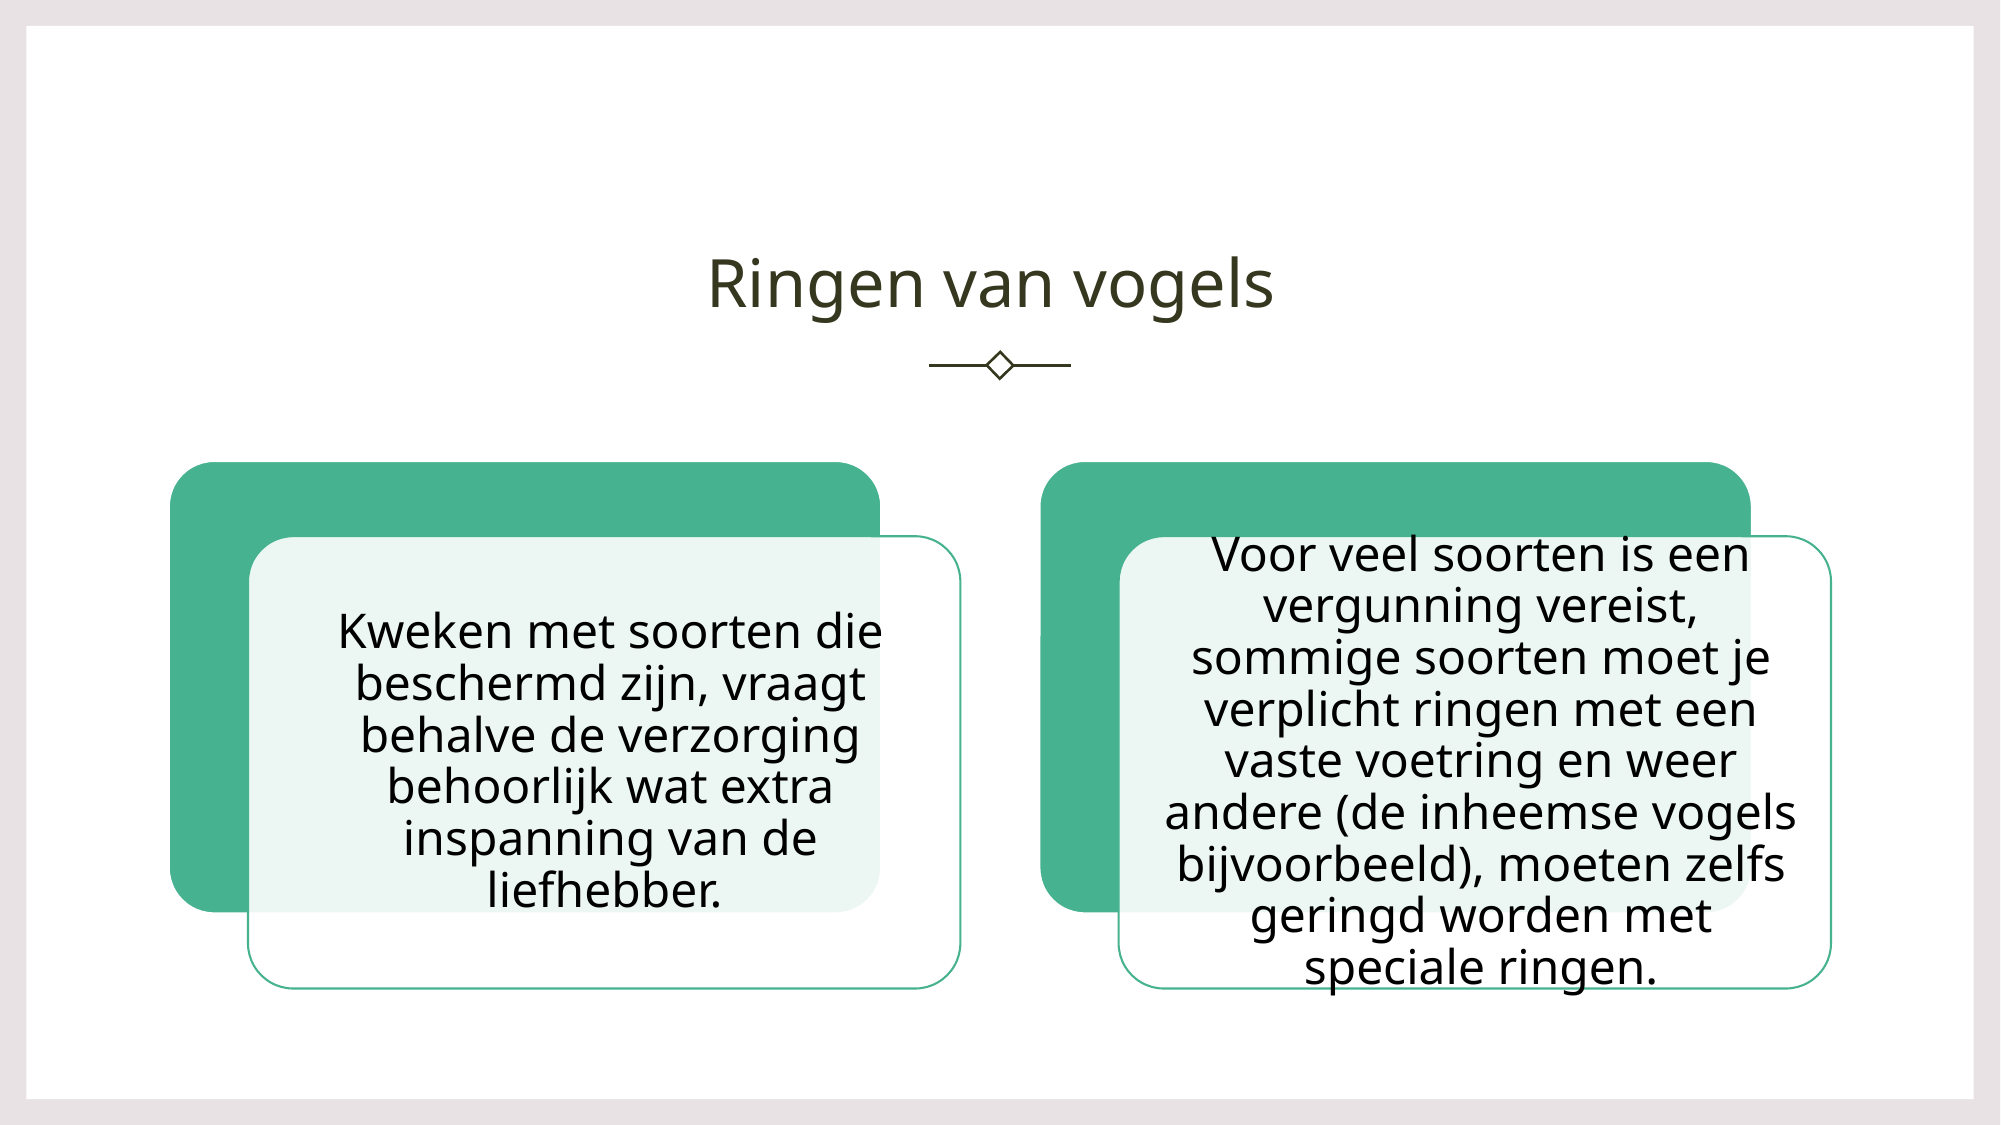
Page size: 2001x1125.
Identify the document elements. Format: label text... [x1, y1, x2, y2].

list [168, 450, 1832, 999]
text_box [0, 0, 2000, 1125]
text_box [928, 355, 1072, 375]
text_box [25, 25, 1975, 1100]
title Ringen van vogels [168, 158, 1832, 329]
